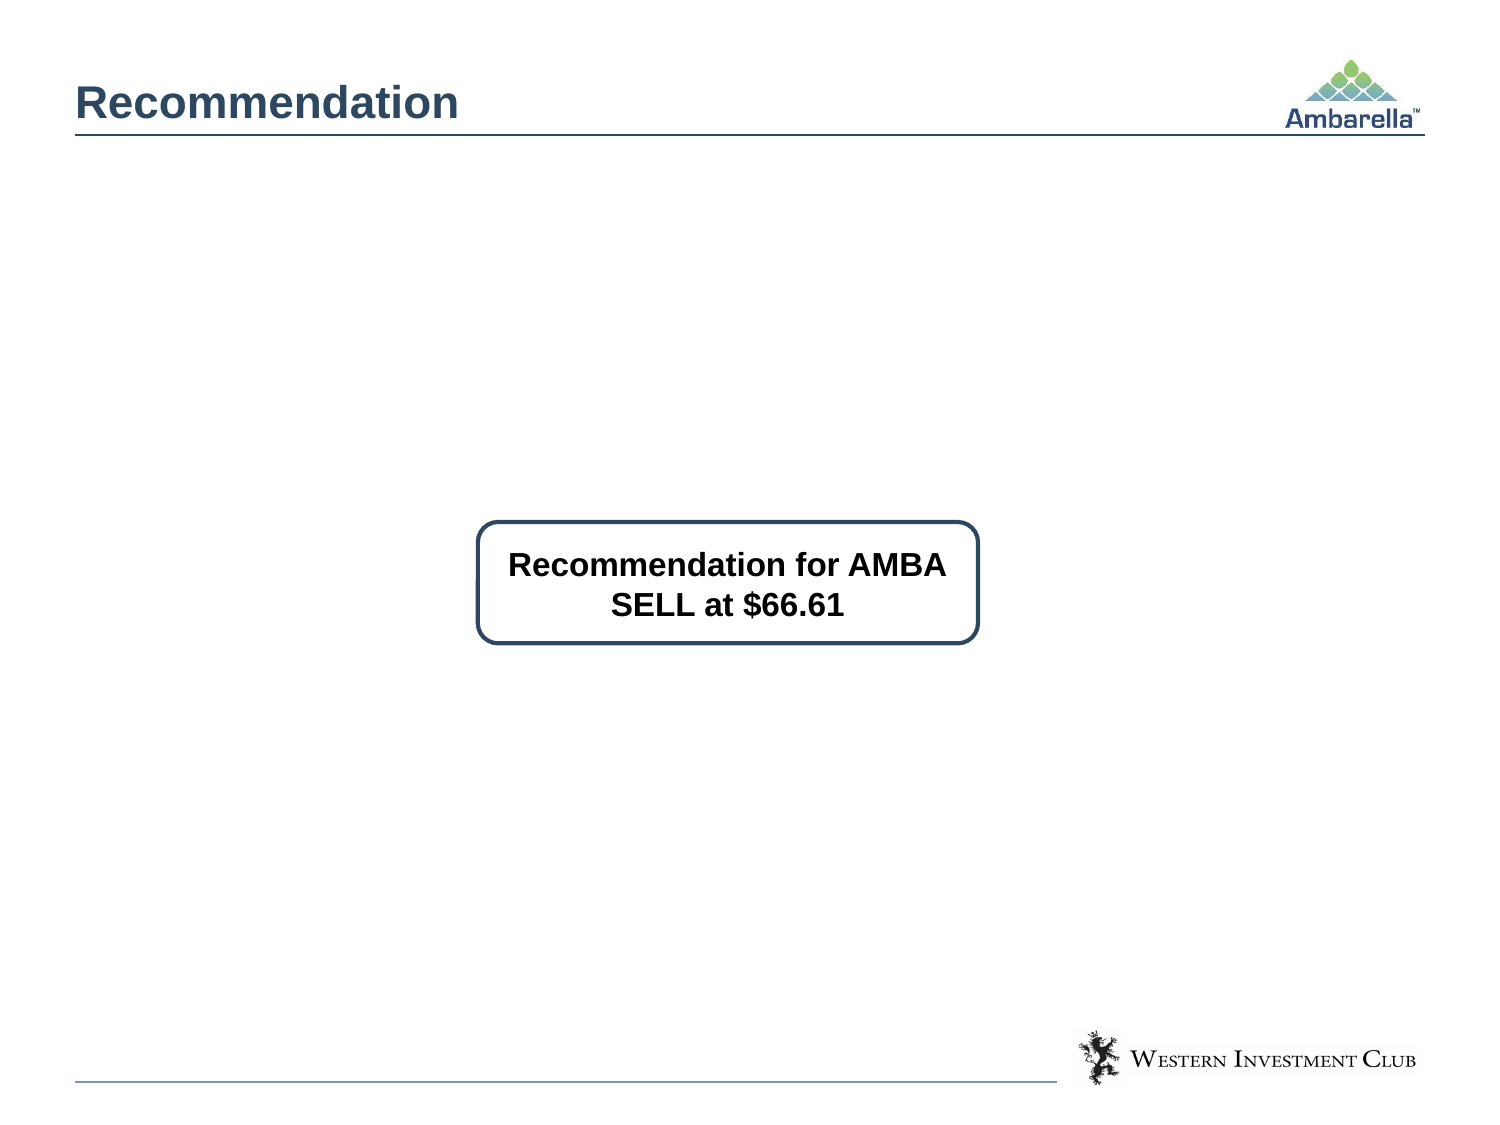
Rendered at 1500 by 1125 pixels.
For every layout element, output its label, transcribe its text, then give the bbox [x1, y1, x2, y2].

title Recommendation [75, 66, 1425, 135]
text_box Recommendation for AMBA SELL at $66.61 [475, 519, 981, 646]
picture [1285, 60, 1420, 66]
picture [1073, 1028, 1420, 1088]
